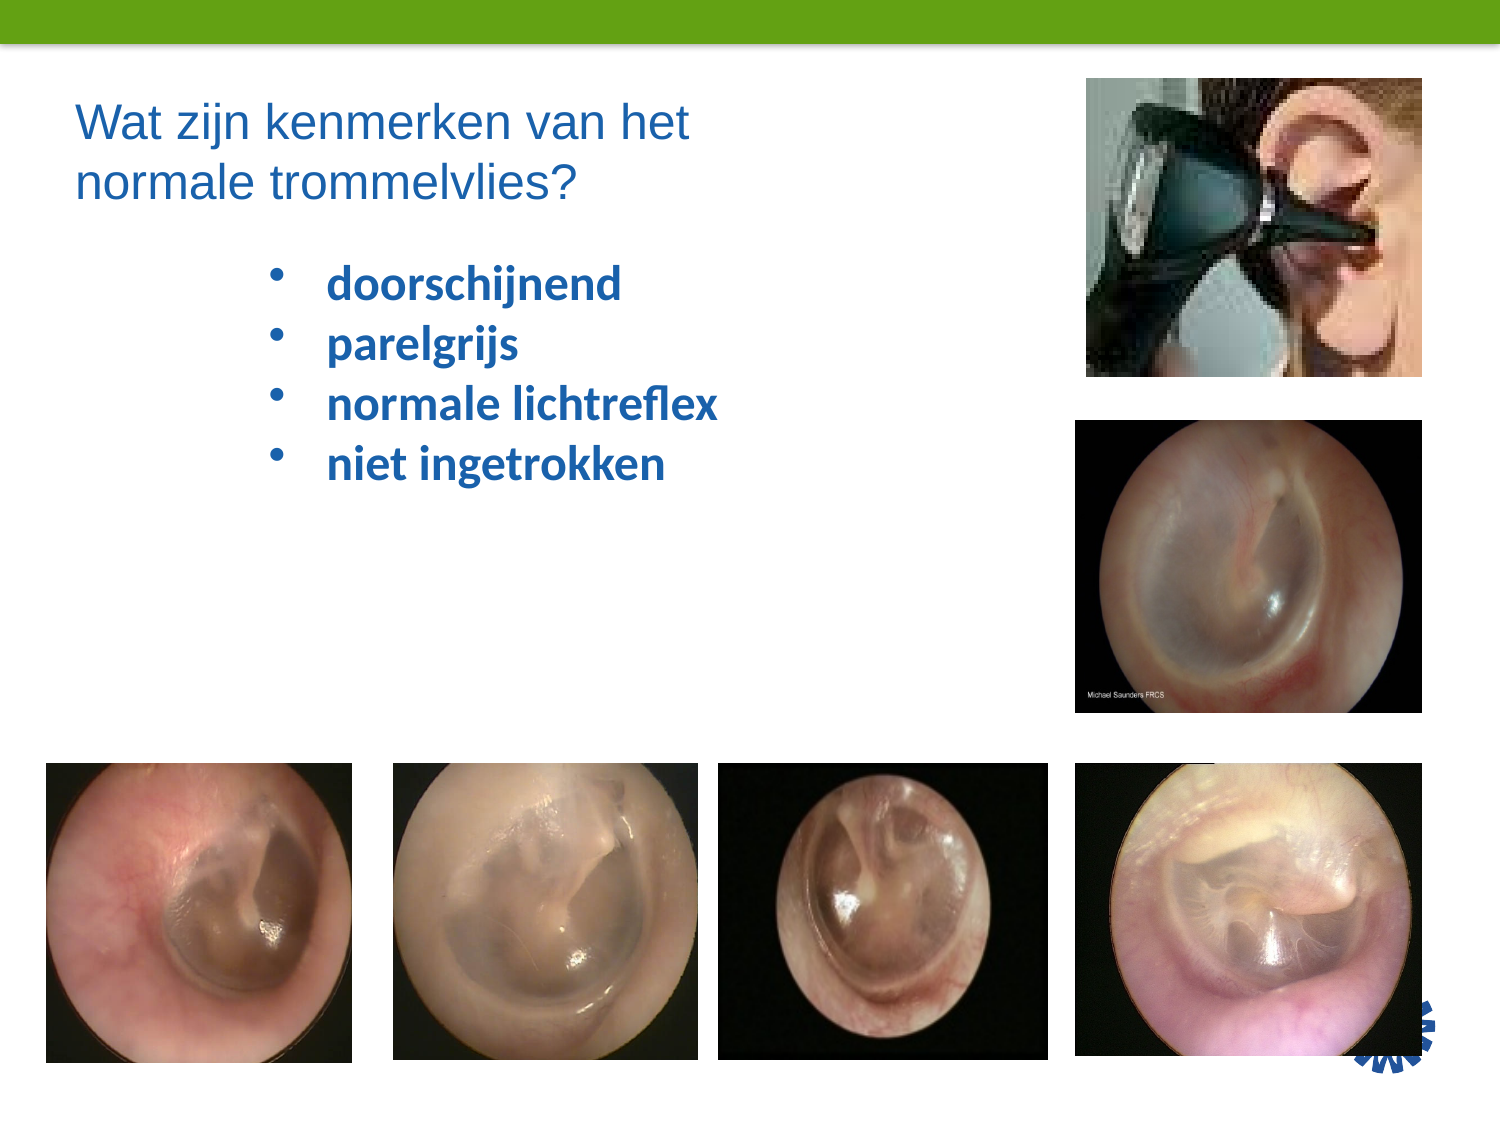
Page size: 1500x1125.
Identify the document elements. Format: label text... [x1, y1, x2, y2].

picture [392, 762, 698, 1060]
picture [46, 763, 352, 1063]
picture [1075, 420, 1423, 714]
title Wat zijn kenmerken van het normale trommelvlies? [60, 82, 1080, 270]
text_box doorschijnend parelgrijs normale lichtreflex niet ingetrokken [253, 243, 734, 559]
picture [1075, 762, 1454, 1092]
picture [718, 762, 1048, 1060]
picture [1085, 77, 1423, 377]
